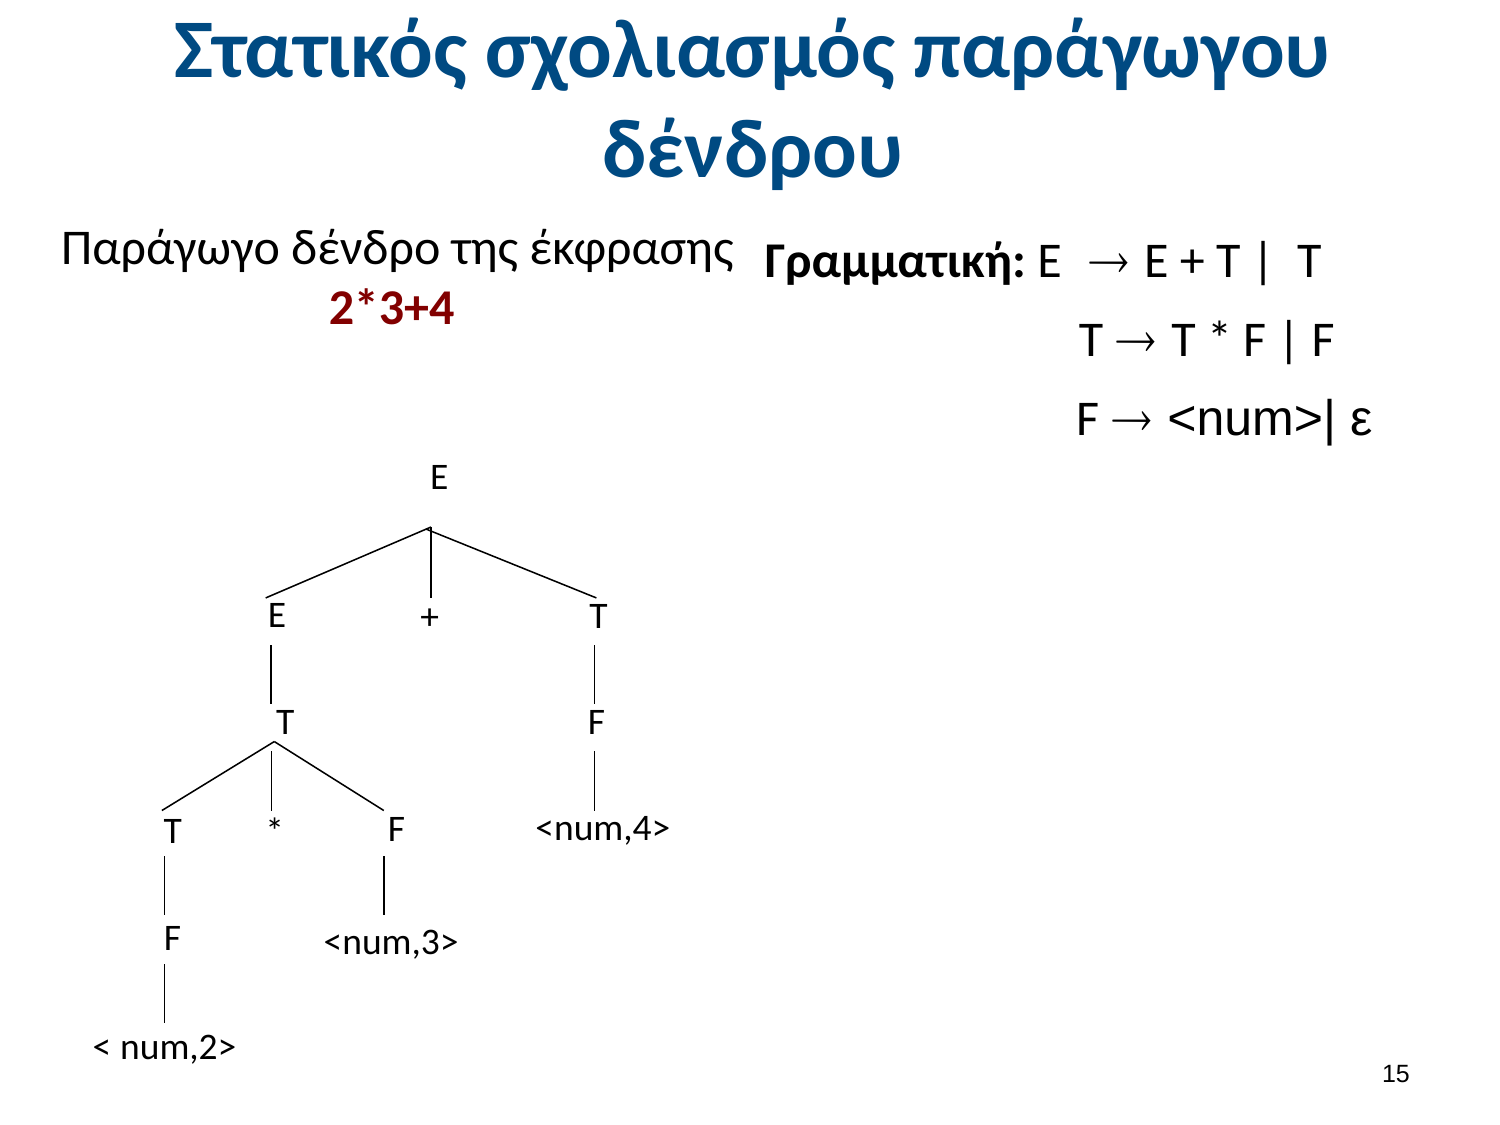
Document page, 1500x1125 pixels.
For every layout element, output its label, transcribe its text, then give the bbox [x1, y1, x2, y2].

text_box Παράγωγο δένδρο της έκφρασης 2*3+4 [21, 207, 773, 343]
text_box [40, 444, 728, 1076]
text_box Γραμματική: Ε  Ε + T | Τ Τ  Τ * F | F F  <num>| ε [749, 231, 1500, 453]
slide_number 14 [1074, 1042, 1425, 1103]
title Στατικός σχολιασμός παράγωγου δένδρου [5, 19, 1500, 169]
